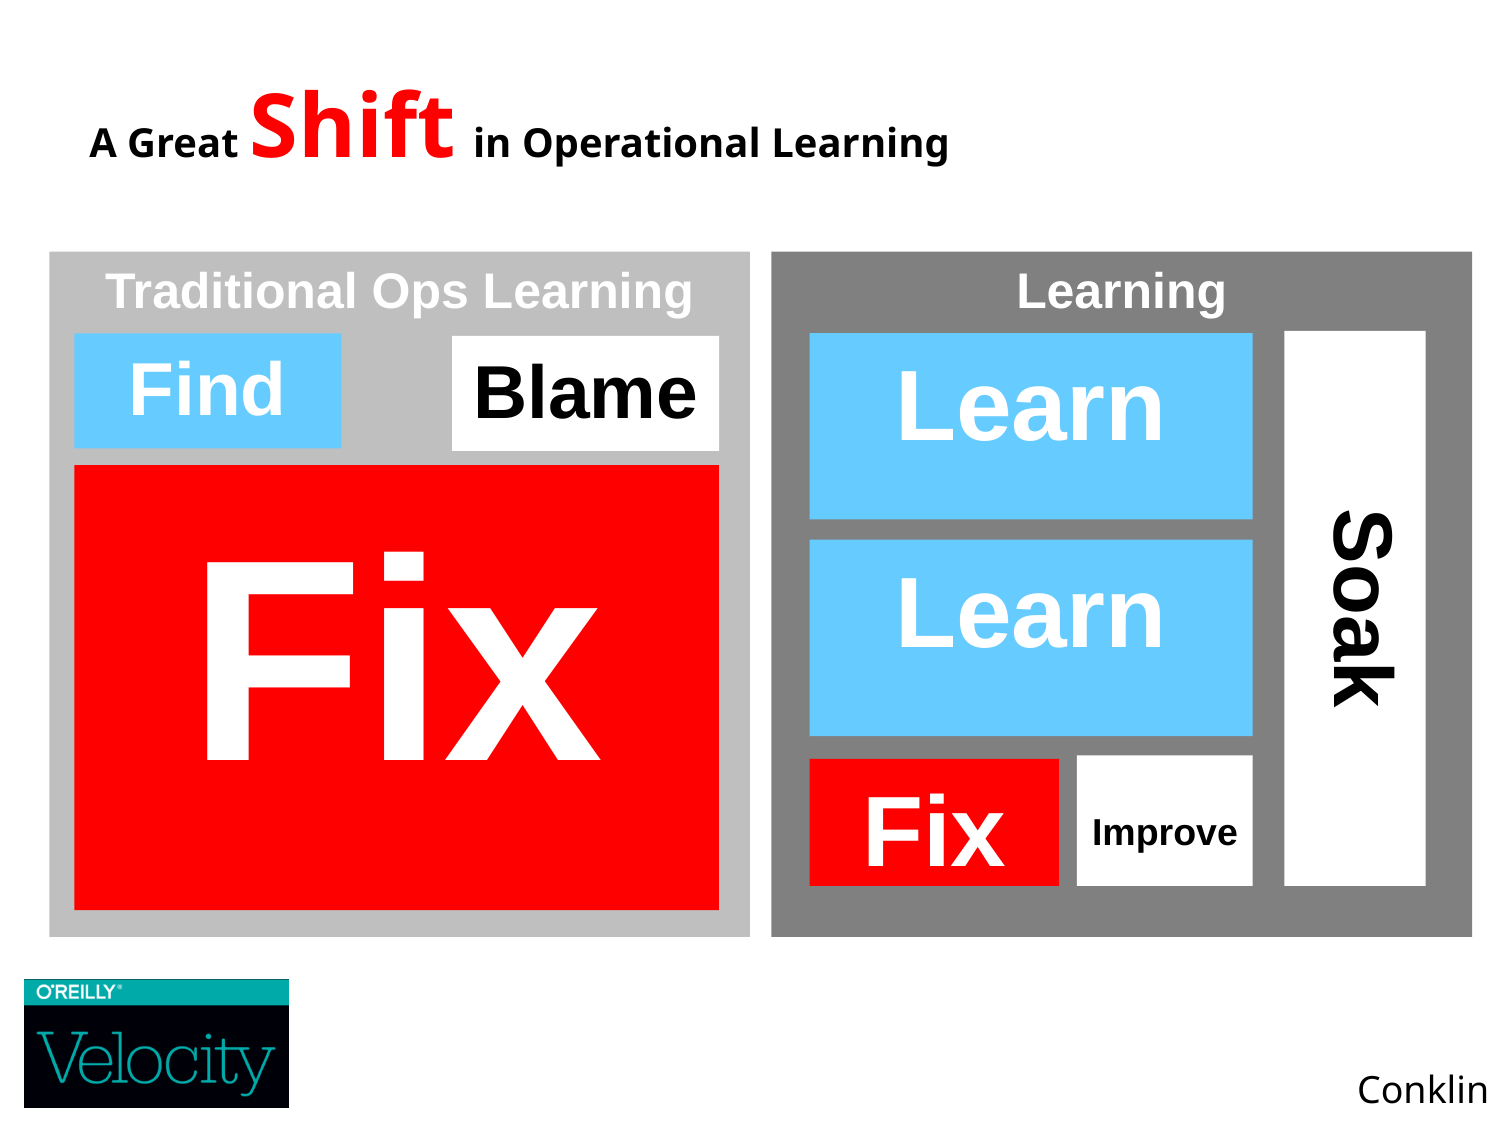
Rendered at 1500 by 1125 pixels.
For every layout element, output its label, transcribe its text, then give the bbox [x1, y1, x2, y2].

text_box Learn [809, 333, 1253, 520]
text_box Blame [452, 335, 720, 451]
text_box Learning [771, 251, 1473, 937]
text_box Improve [1076, 755, 1253, 886]
text_box Conklin [1342, 1058, 1500, 1119]
text_box Traditional Ops Learning [49, 251, 750, 937]
text_box Soak [1284, 330, 1426, 886]
title A Great Shift in Operational Learning [74, 62, 1426, 184]
text_box Find [74, 333, 342, 449]
picture [24, 979, 289, 1108]
text_box Learn [809, 539, 1253, 737]
text_box Fix [74, 465, 719, 911]
text_box Fix [809, 758, 1060, 886]
